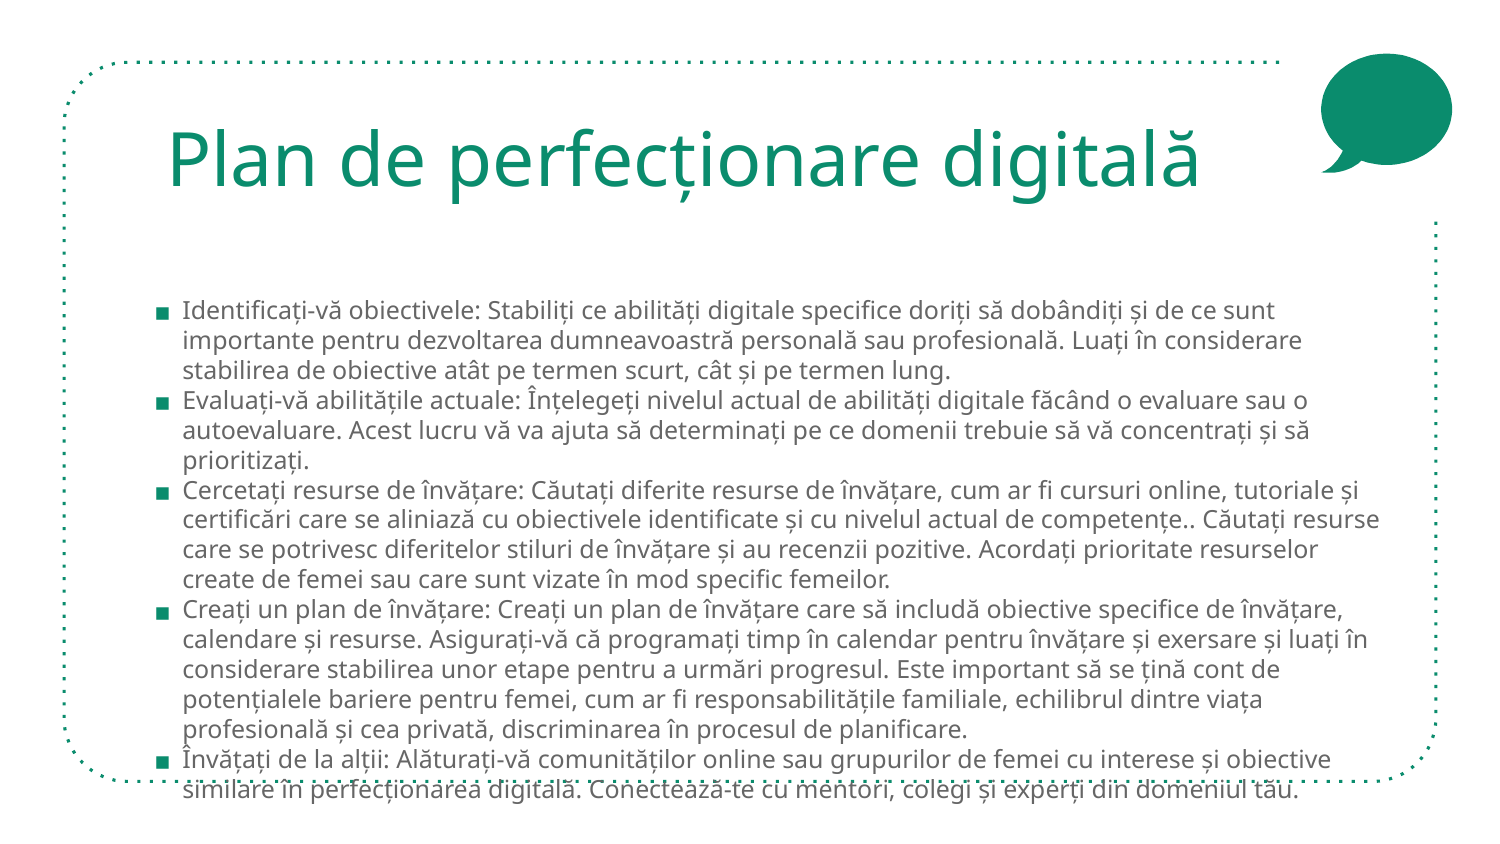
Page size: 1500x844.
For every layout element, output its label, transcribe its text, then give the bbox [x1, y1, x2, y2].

title Plan de perfecționare digitală [151, 96, 1278, 249]
text_box Identificați-vă obiectivele: Stabiliți ce abilități digitale specifice doriți să dobândiți și de ce sunt importante pentru dezvoltarea dumneavoastră personală sau profesională. Luați în considerare stabilirea de obiective atât pe termen scurt, cât și pe termen lung. Evaluați-vă abilitățile actuale: Înțelegeți nivelul actual de abilități digitale făcând o evaluare sau o autoevaluare. Acest lucru vă va ajuta să determinați pe ce domenii trebuie să vă concentrați și să prioritizați. Cercetați resurse de învățare: Căutați diferite resurse de învățare, cum ar fi cursuri online, tutoriale și certificări care se aliniază cu obiectivele identificate și cu nivelul actual de competențe.. Căutați resurse care se potrivesc diferitelor stiluri de învățare și au recenzii pozitive. Acordați prioritate resurselor create de femei sau care sunt vizate în mod specific femeilor. Creați un plan de învățare: Creați un plan de învățare care să includă obiective specifice de învățare, calendare și resurse. Asigurați-vă că programați timp în calendar pentru învățare și exersare și luați în considerare stabilirea unor etape pentru a urmări progresul. Este important să se țină cont de potențialele bariere pentru femei, cum ar fi responsabilitățile familiale, echilibrul dintre viața profesională și cea privată, discriminarea în procesul de planificare. Învățați de la alții: Alăturați-vă comunităților online sau grupurilor de femei cu interese și obiective similare în perfecționarea digitală. Conectează-te cu mentori, colegi și experți din domeniul tău. [139, 286, 1398, 811]
text_box [1321, 53, 1453, 173]
